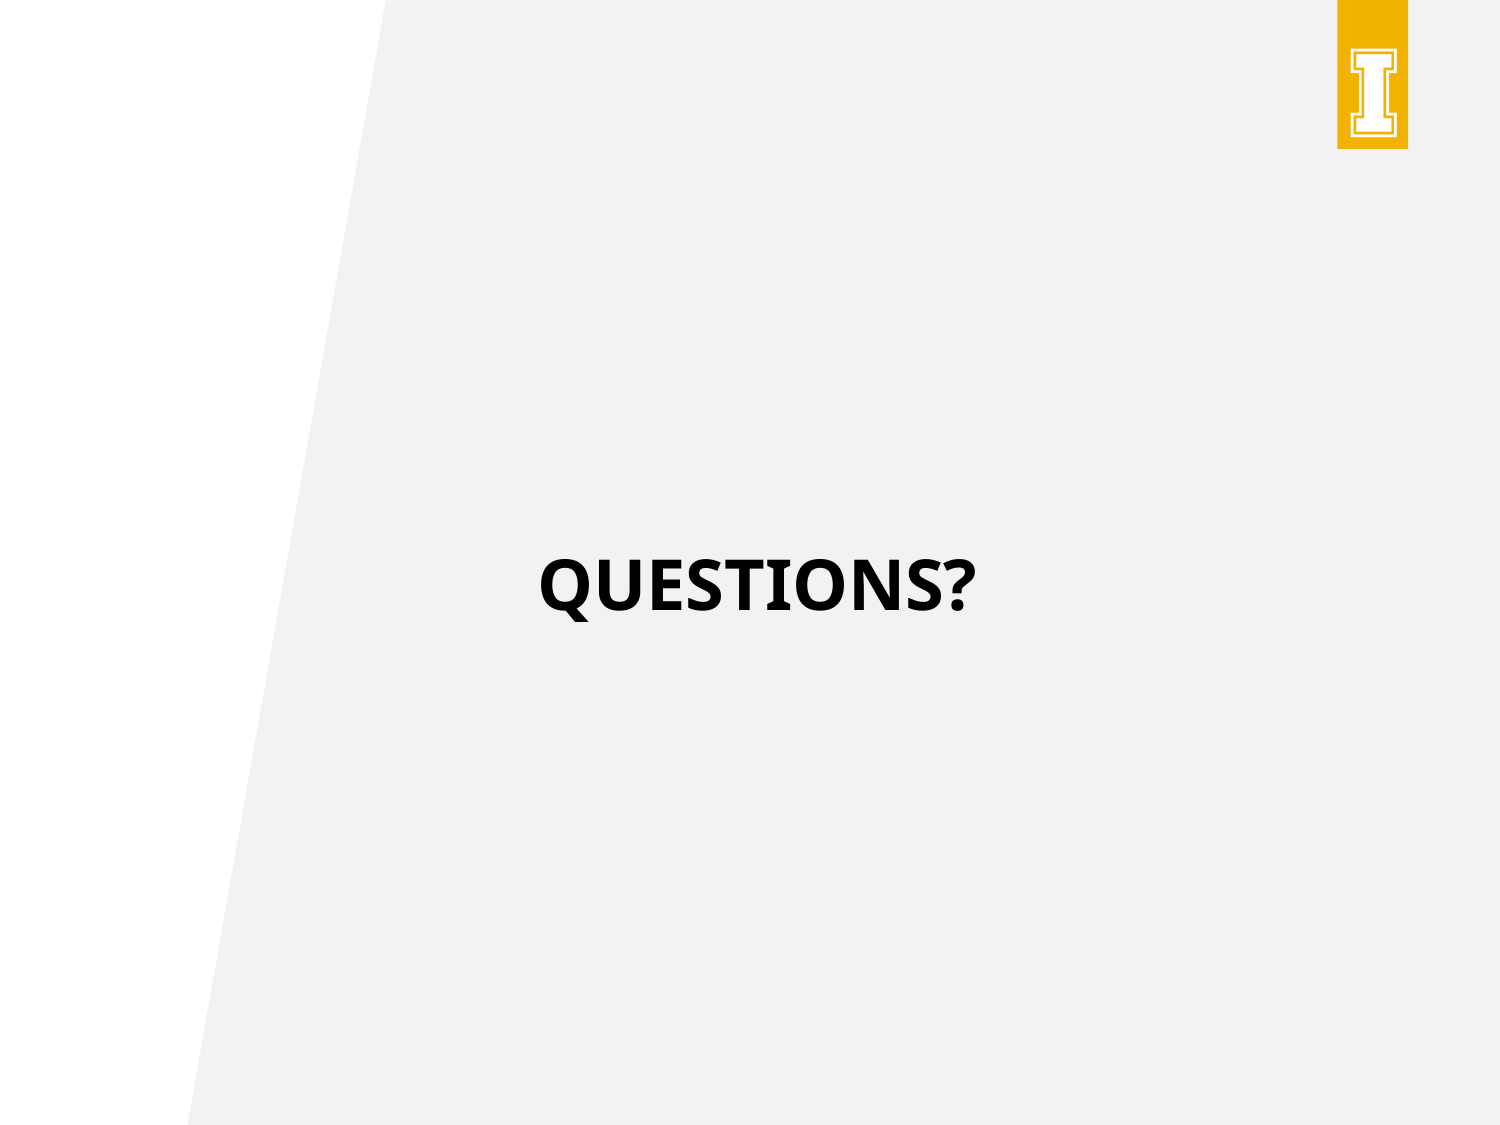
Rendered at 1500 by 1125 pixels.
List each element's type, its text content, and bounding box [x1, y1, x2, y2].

title Questions? [537, 549, 1400, 650]
